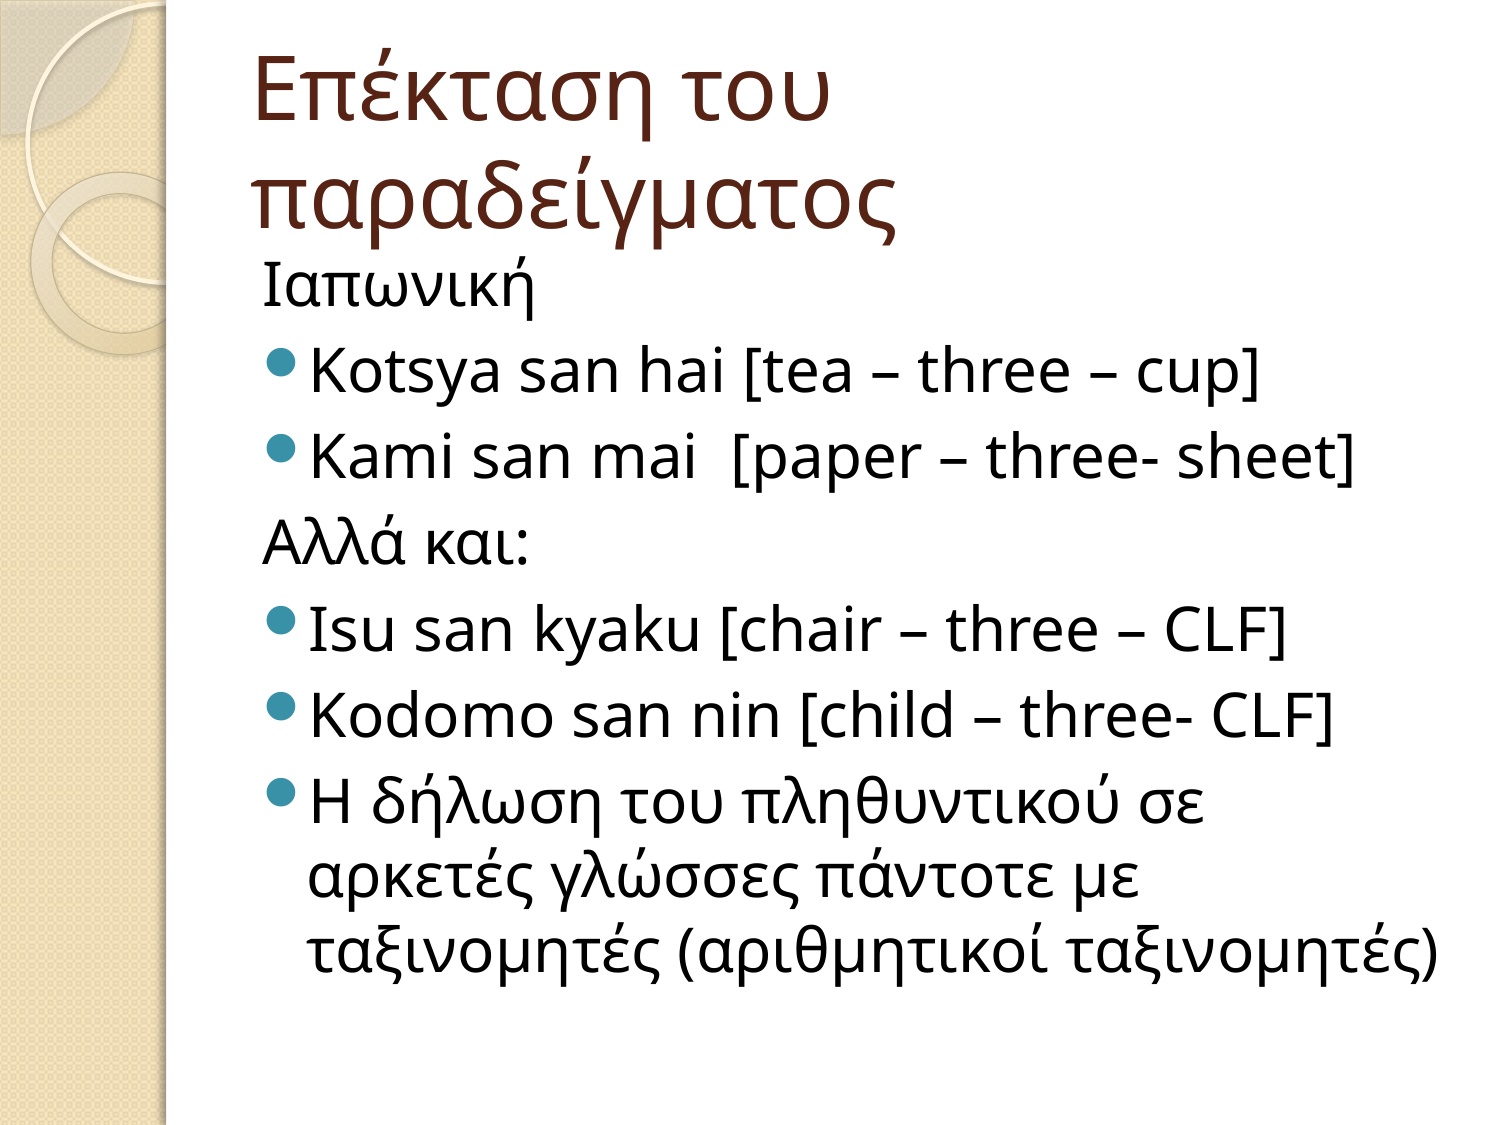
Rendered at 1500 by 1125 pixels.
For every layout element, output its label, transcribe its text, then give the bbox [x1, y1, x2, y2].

title Επέκταση του παραδείγματος [235, 45, 1466, 233]
list Ιαπωνική Kotsya san hai [tea – three – cup] Kami san mai [paper – three- sheet] Αλλά και: Isu san kyaku [chair – three – CLF] Kodomo san nin [child – three- CLF] Η δήλωση του πληθυντικού σε αρκετές γλώσσες πάντοτε με ταξινομητές (αριθμητικοί ταξινομητές) [235, 237, 1466, 1025]
